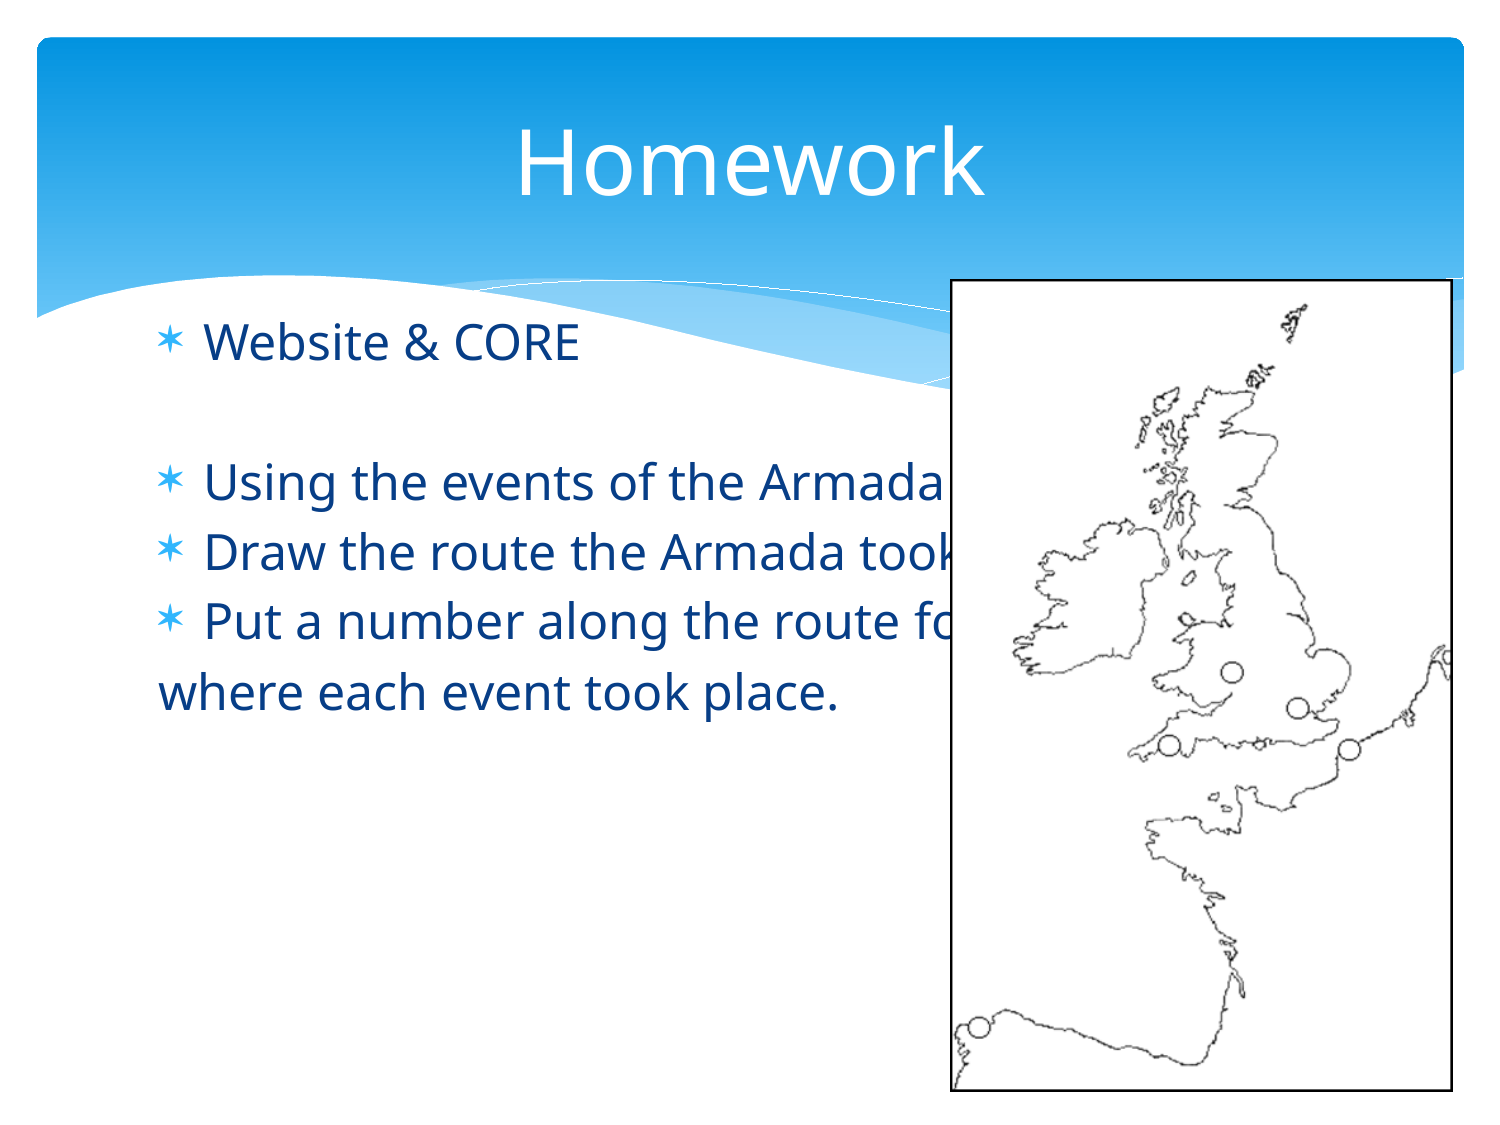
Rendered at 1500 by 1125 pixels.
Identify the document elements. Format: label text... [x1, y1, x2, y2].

list Website & CORE Using the events of the Armada Draw the route the Armada took. Put a number along the route for where each event took place. [143, 302, 944, 1005]
picture [950, 279, 1453, 1092]
title Homework [75, 55, 1425, 261]
